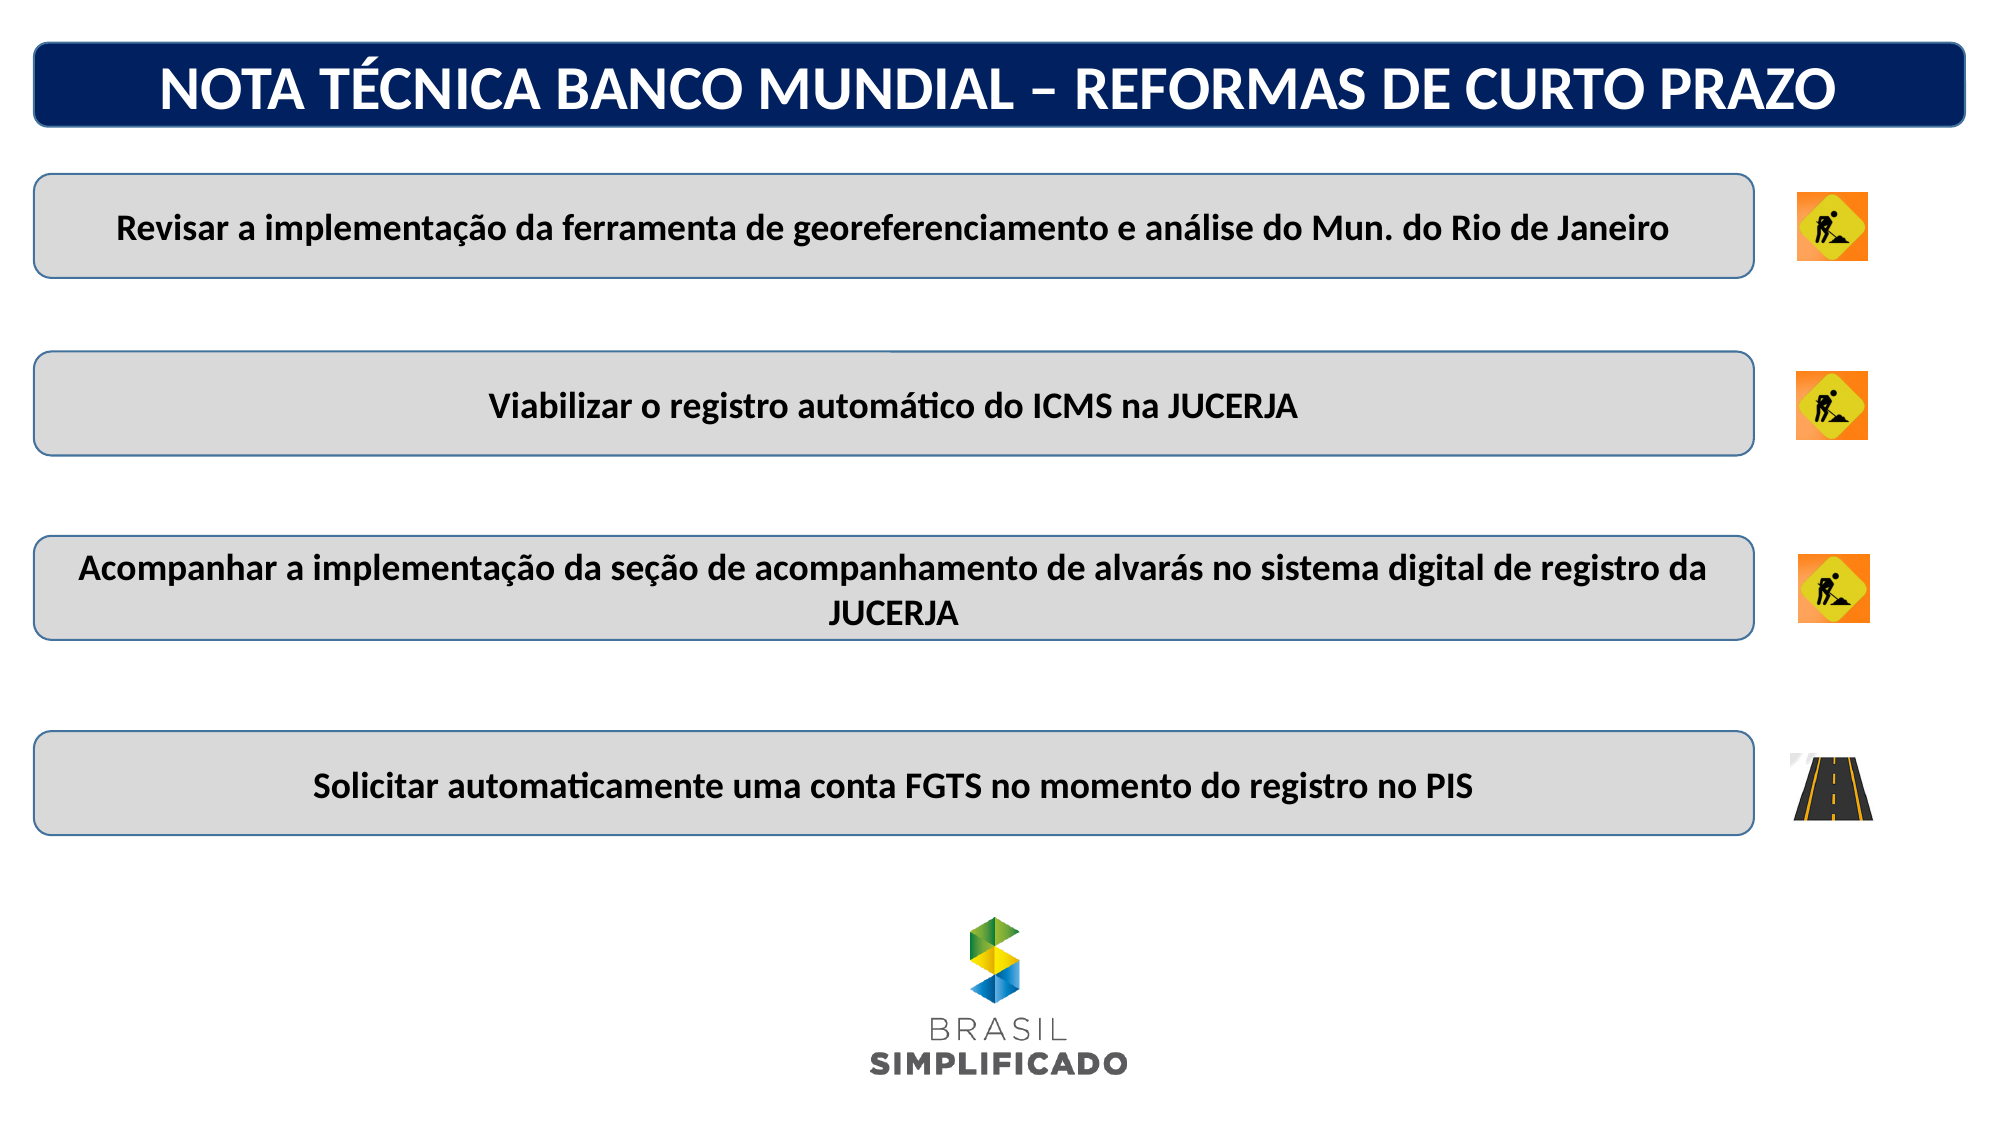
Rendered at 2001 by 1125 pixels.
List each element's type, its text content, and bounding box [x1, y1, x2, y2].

picture [1790, 753, 1878, 824]
text_box NOTA TÉCNICA BANCO MUNDIAL – REFORMAS DE CURTO PRAZO [32, 41, 1967, 128]
picture [1796, 371, 1868, 440]
picture [870, 917, 1127, 1075]
text_box Revisar a implementação da ferramenta de georeferenciamento e análise do Mun. do Rio de Janeiro [32, 172, 1755, 279]
picture [1798, 554, 1870, 623]
text_box Solicitar automaticamente uma conta FGTS no momento do registro no PIS [32, 730, 1755, 837]
text_box Acompanhar a implementação da seção de acompanhamento de alvarás no sistema digital de registro da JUCERJA [32, 534, 1755, 641]
text_box Viabilizar o registro automático do ICMS na JUCERJA [32, 350, 1755, 457]
picture [1797, 192, 1868, 261]
